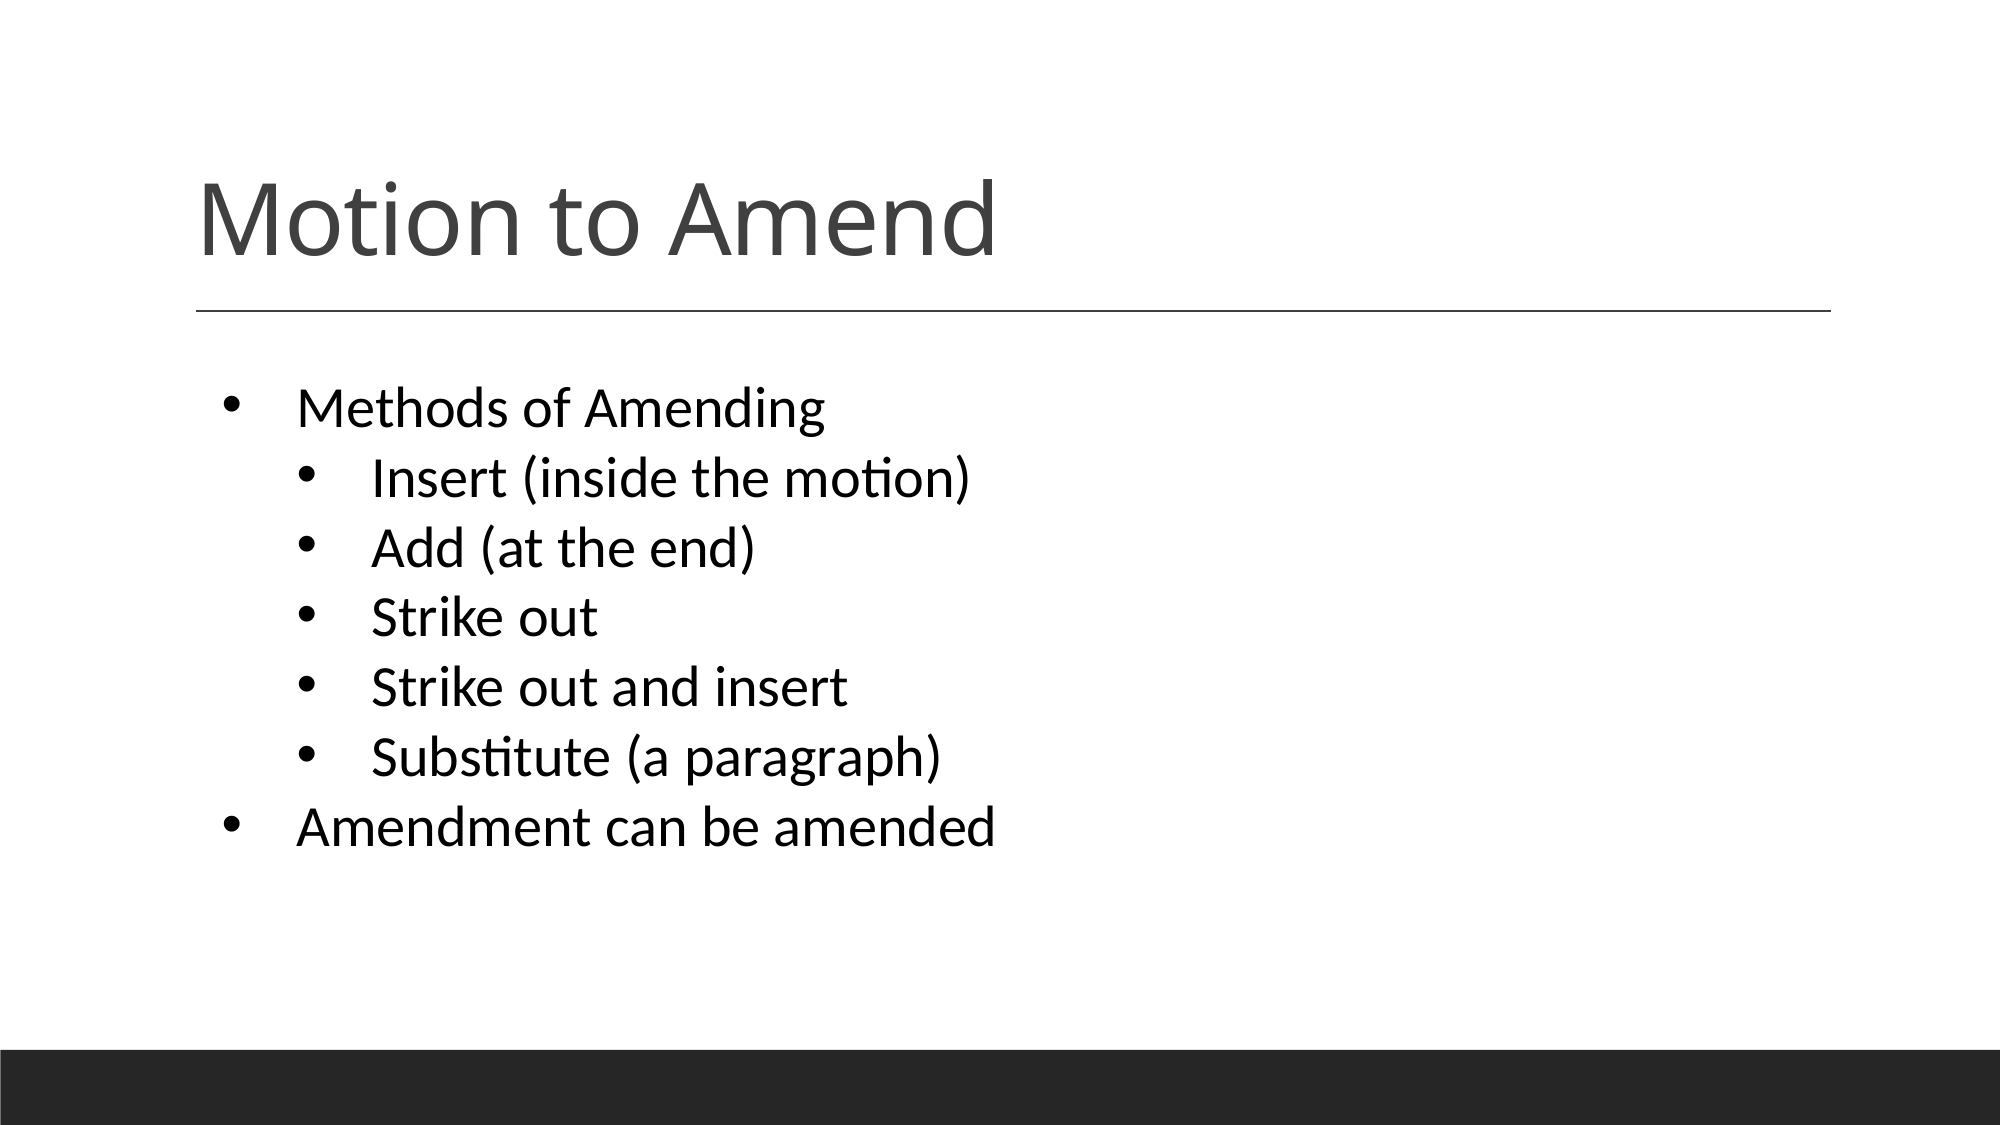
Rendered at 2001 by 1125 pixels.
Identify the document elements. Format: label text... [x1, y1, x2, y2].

title Motion to Amend [180, 47, 1830, 285]
text_box Methods of Amending Insert (inside the motion) Add (at the end) Strike out Strike out and insert Substitute (a paragraph) Amendment can be amended [206, 361, 1364, 936]
